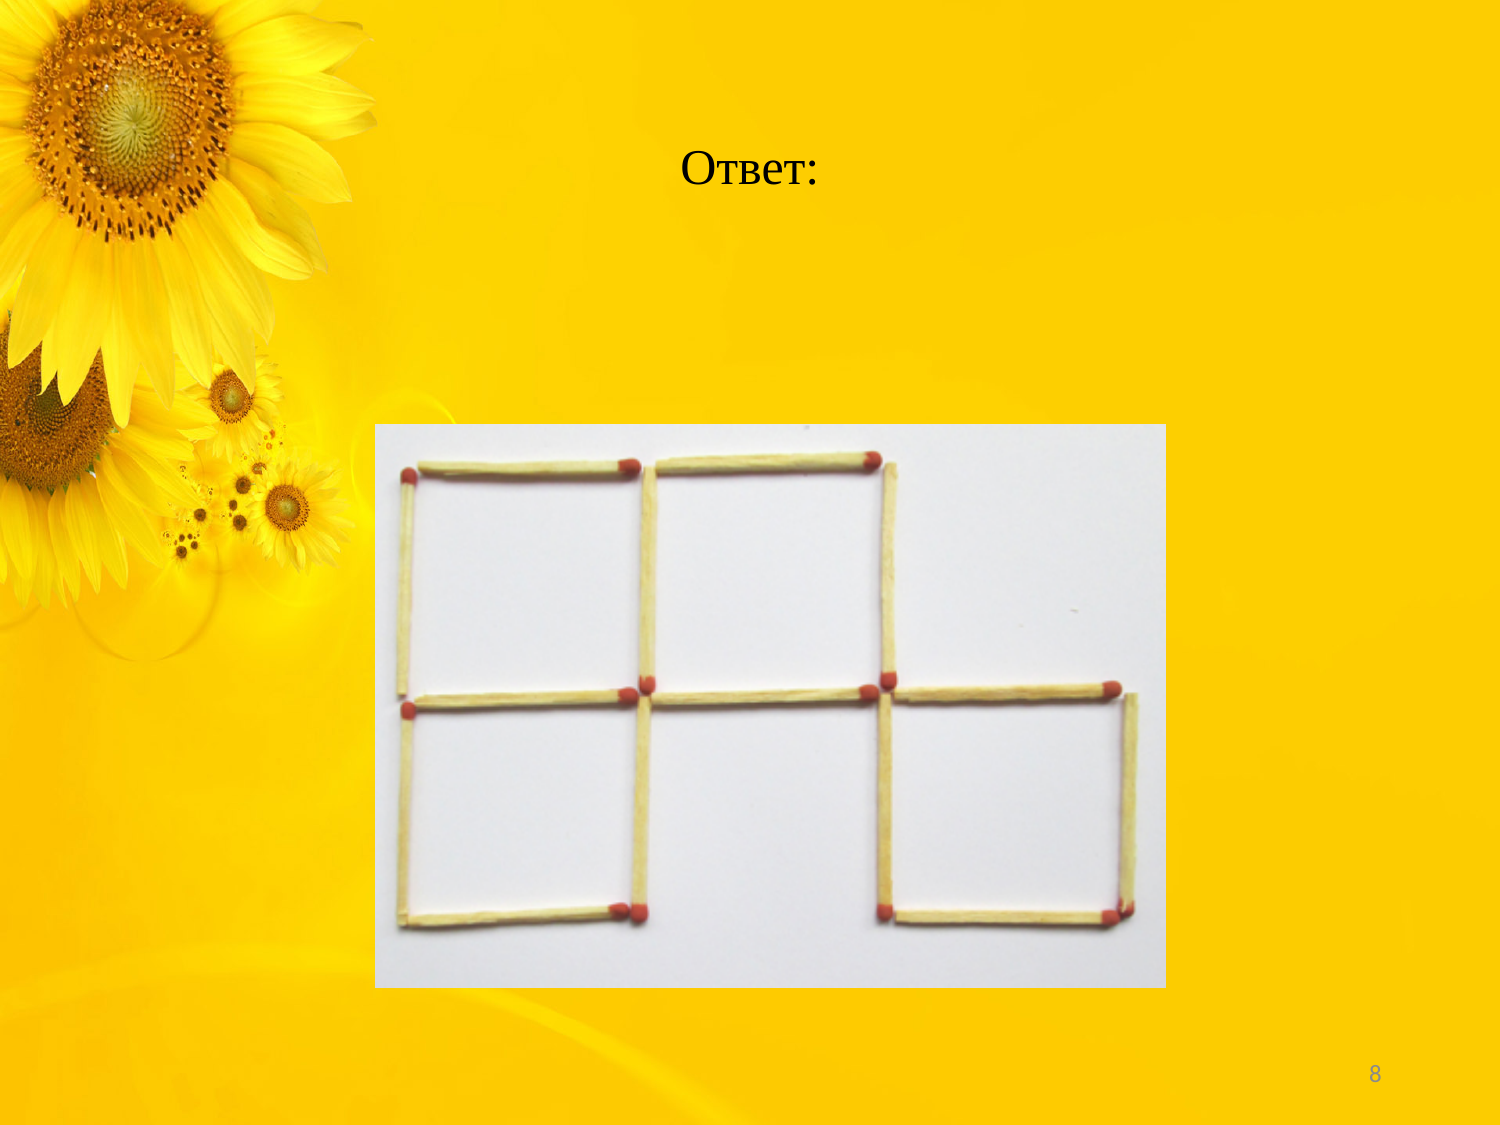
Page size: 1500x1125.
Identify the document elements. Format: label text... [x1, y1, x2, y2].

title Ответ: [103, 59, 1397, 278]
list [375, 424, 1166, 988]
slide_number 8 [1059, 1042, 1397, 1103]
picture [0, 0, 1500, 1125]
